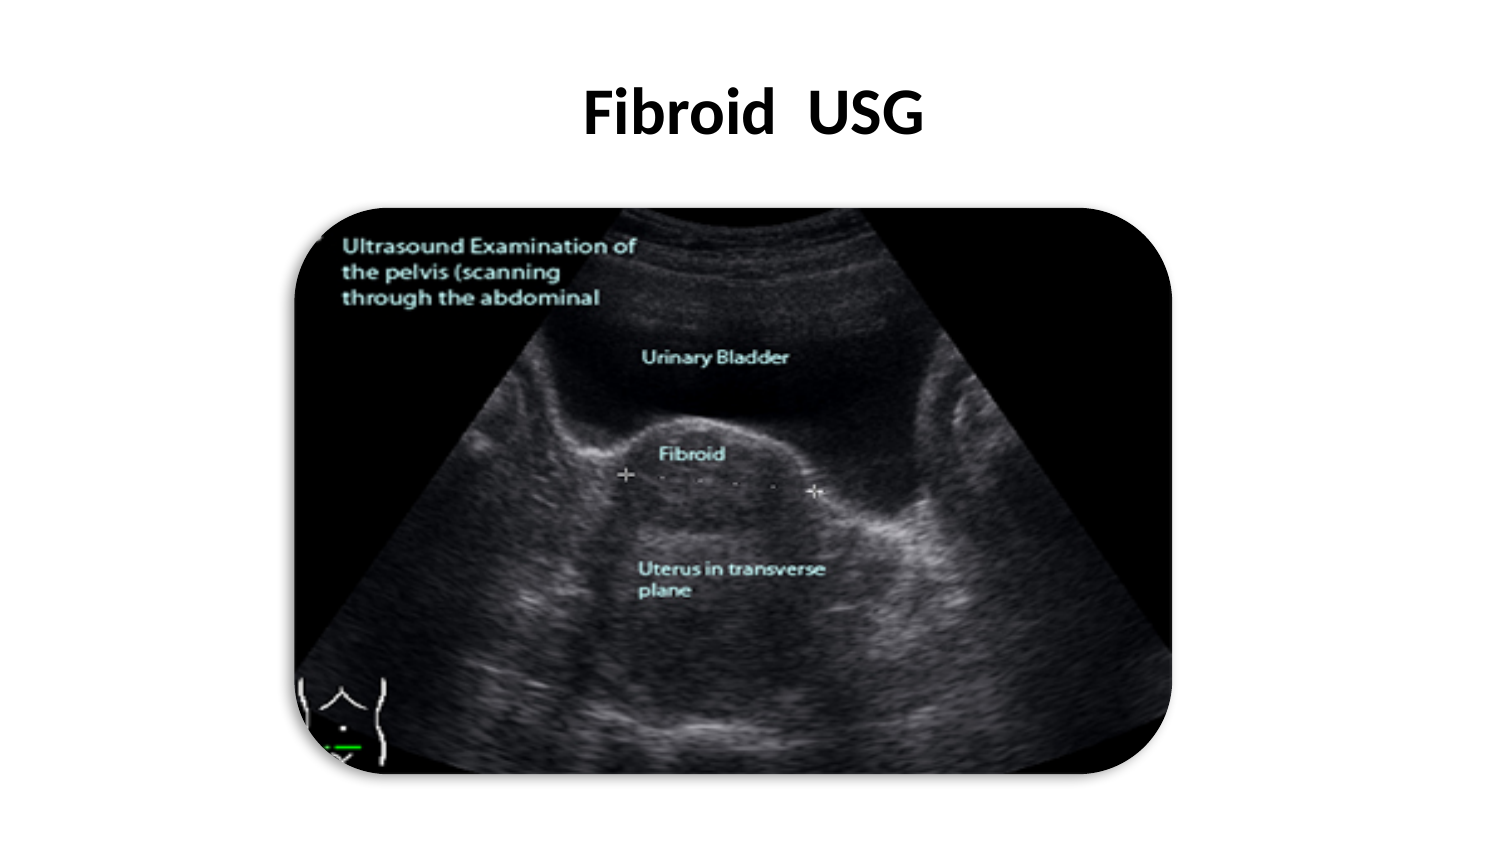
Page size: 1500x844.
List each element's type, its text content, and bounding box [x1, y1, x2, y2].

title Fibroid USG [116, 37, 1392, 179]
picture [294, 207, 1173, 775]
